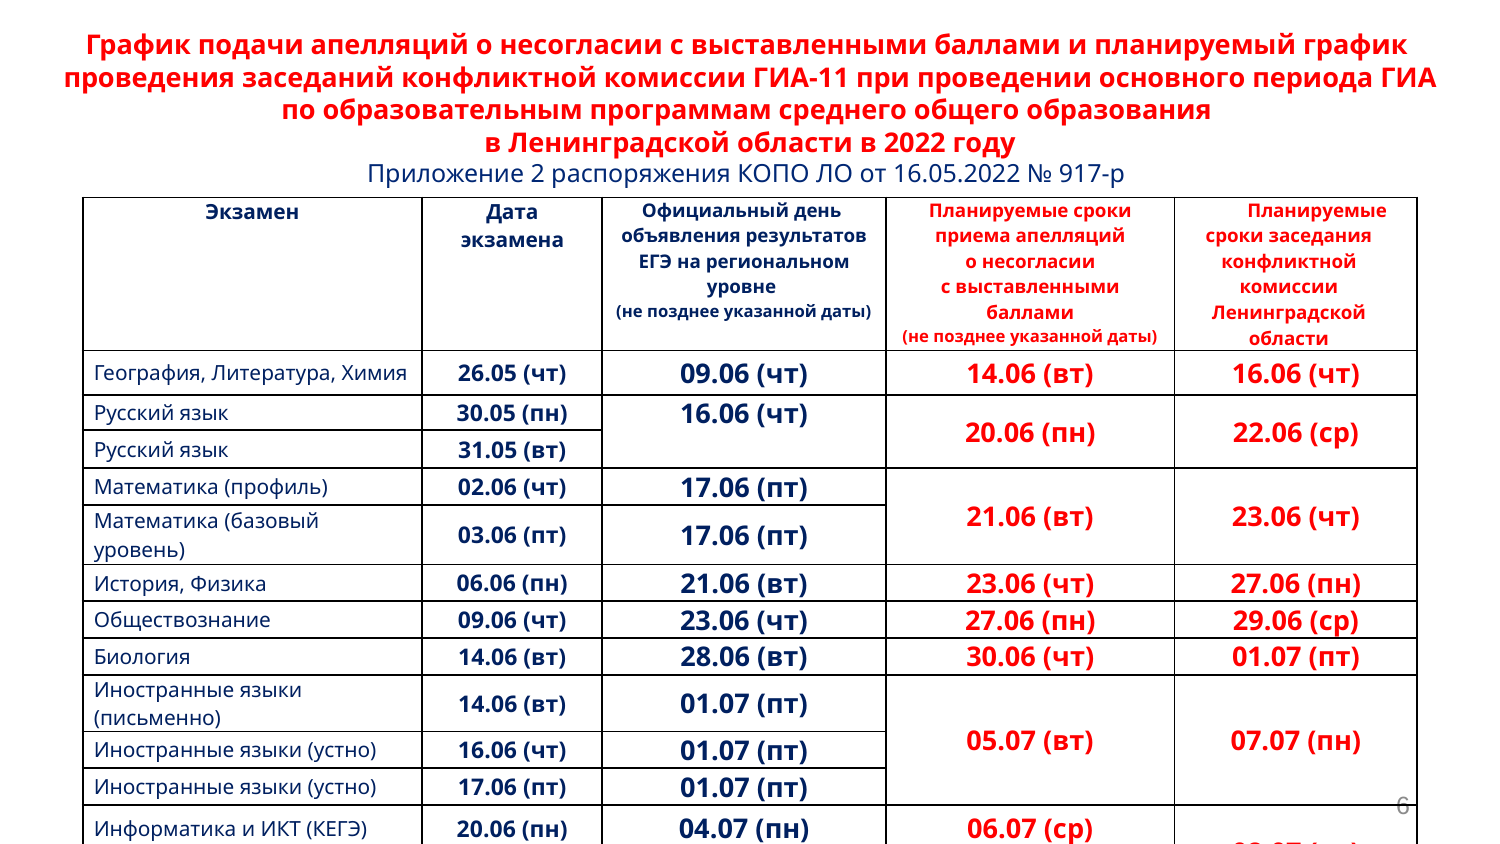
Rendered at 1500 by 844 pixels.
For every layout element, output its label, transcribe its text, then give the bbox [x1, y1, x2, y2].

table_cell География, Литература, Химия [84, 351, 421, 394]
table_cell 23.06 (чт) [1175, 469, 1416, 564]
slide_number 6 [1418, 812, 1425, 827]
table_cell 08.07 (пт) [1175, 806, 1416, 844]
table_cell 09.06 (чт) [423, 602, 601, 637]
table_cell 04.07 (пн) [603, 806, 885, 844]
table_cell Русский язык [84, 396, 421, 429]
text_box График подачи апелляций о несогласии с выставленными баллами и планируемый график проведения заседаний конфликтной комиссии ГИА-11 при проведении основного периода ГИА по образовательным программам среднего общего образования в Ленинградской области в 2022 году Приложение 2 распоряжения КОПО ЛО от 16.05.2022 № 917-р [41, 20, 1459, 812]
table_cell 20.06 (пн) [887, 396, 1174, 467]
table_cell 30.05 (пн) [423, 396, 601, 429]
table_cell 06.07 (ср) [887, 806, 1174, 844]
table_cell Математика (профиль) [84, 469, 421, 504]
table_cell Математика (базовый уровень) [84, 506, 421, 564]
table_cell Информатика и ИКТ (КЕГЭ) [84, 806, 421, 844]
table_cell 31.05 (вт) [423, 431, 601, 467]
table_header Дата экзамена [423, 198, 601, 350]
table_cell 01.07 (пт) [603, 732, 885, 767]
table_cell 09.06 (чт) [603, 351, 885, 394]
table_cell 01.07 (пт) [603, 769, 885, 804]
table_cell 03.06 (пт) [423, 506, 601, 564]
table_cell 16.06 (чт) [603, 396, 885, 467]
table_header Планируемые сроки заседания конфликтной комиссии Ленинградской области [1175, 198, 1416, 350]
table_cell Иностранные языки (устно) [84, 769, 421, 804]
table_cell 23.06 (чт) [603, 602, 885, 637]
table_cell Обществознание [84, 602, 421, 637]
table_cell 28.06 (вт) [603, 639, 885, 674]
table_header Официальный день объявления результатов ЕГЭ на региональном уровне (не позднее указанной даты) [603, 198, 885, 350]
table_cell 01.07 (пт) [1175, 639, 1416, 674]
table_cell 01.07 (пт) [603, 676, 885, 731]
table_cell 21.06 (вт) [603, 565, 885, 600]
table_cell Биология [84, 639, 421, 674]
table_cell 07.07 (пн) [1175, 676, 1416, 804]
table_cell 20.06 (пн) [423, 806, 601, 844]
table_cell 14.06 (вт) [423, 639, 601, 674]
table_cell 14.06 (вт) [423, 676, 601, 731]
table_cell История, Физика [84, 565, 421, 600]
table_cell 02.06 (чт) [423, 469, 601, 504]
table_cell Русский язык [84, 431, 421, 467]
table_cell 06.06 (пн) [423, 565, 601, 600]
table_cell Иностранные языки (письменно) [84, 676, 421, 731]
table_cell 17.06 (пт) [603, 469, 885, 504]
table_cell 23.06 (чт) [887, 565, 1174, 600]
table_cell 16.06 (чт) [1175, 351, 1416, 394]
table_header Планируемые сроки приема апелляций о несогласии с выставленными баллами (не позднее указанной даты) [887, 198, 1174, 350]
table_cell 17.06 (пт) [603, 506, 885, 564]
table_cell 05.07 (вт) [887, 676, 1174, 804]
table_cell Иностранные языки (устно) [84, 732, 421, 767]
table_cell 29.06 (ср) [1175, 602, 1416, 637]
table_cell 27.06 (пн) [887, 602, 1174, 637]
table_cell 16.06 (чт) [423, 732, 601, 767]
table_cell 14.06 (вт) [887, 351, 1174, 394]
table_header Экзамен [84, 198, 421, 350]
table_cell 21.06 (вт) [887, 469, 1174, 564]
table_cell 17.06 (пт) [423, 769, 601, 804]
table_cell 26.05 (чт) [423, 351, 601, 394]
table_cell 22.06 (ср) [1175, 396, 1416, 467]
table_cell 27.06 (пн) [1175, 565, 1416, 600]
table_cell 30.06 (чт) [887, 639, 1174, 674]
